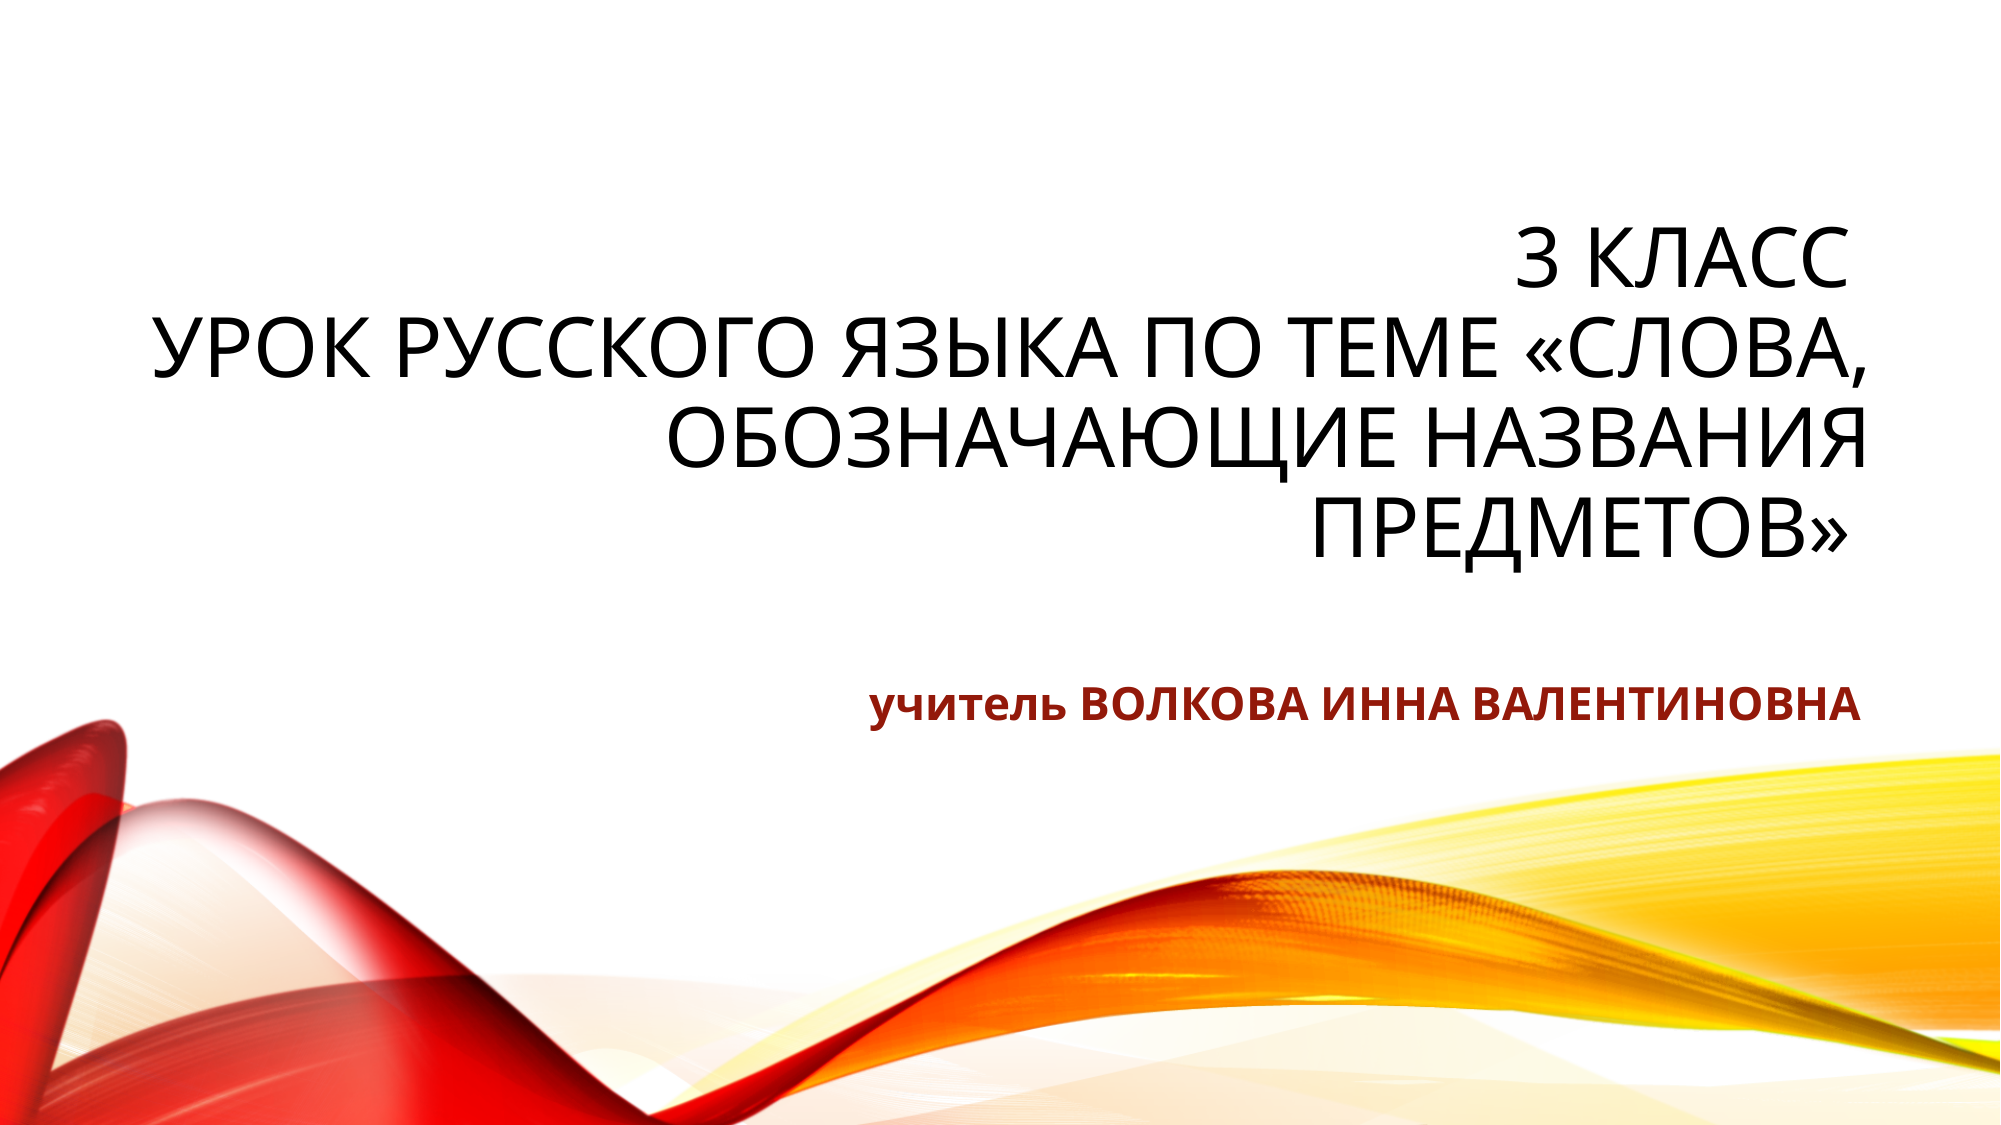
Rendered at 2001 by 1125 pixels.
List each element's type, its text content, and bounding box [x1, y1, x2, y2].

list учитель ВОЛКОВА ИННА ВАЛЕНТИНОВНА [168, 597, 1889, 755]
title 3 класс Урок русского языка по теме «Слова, обозначающие названия предметов» [112, 123, 1888, 584]
picture [0, 717, 2000, 1125]
